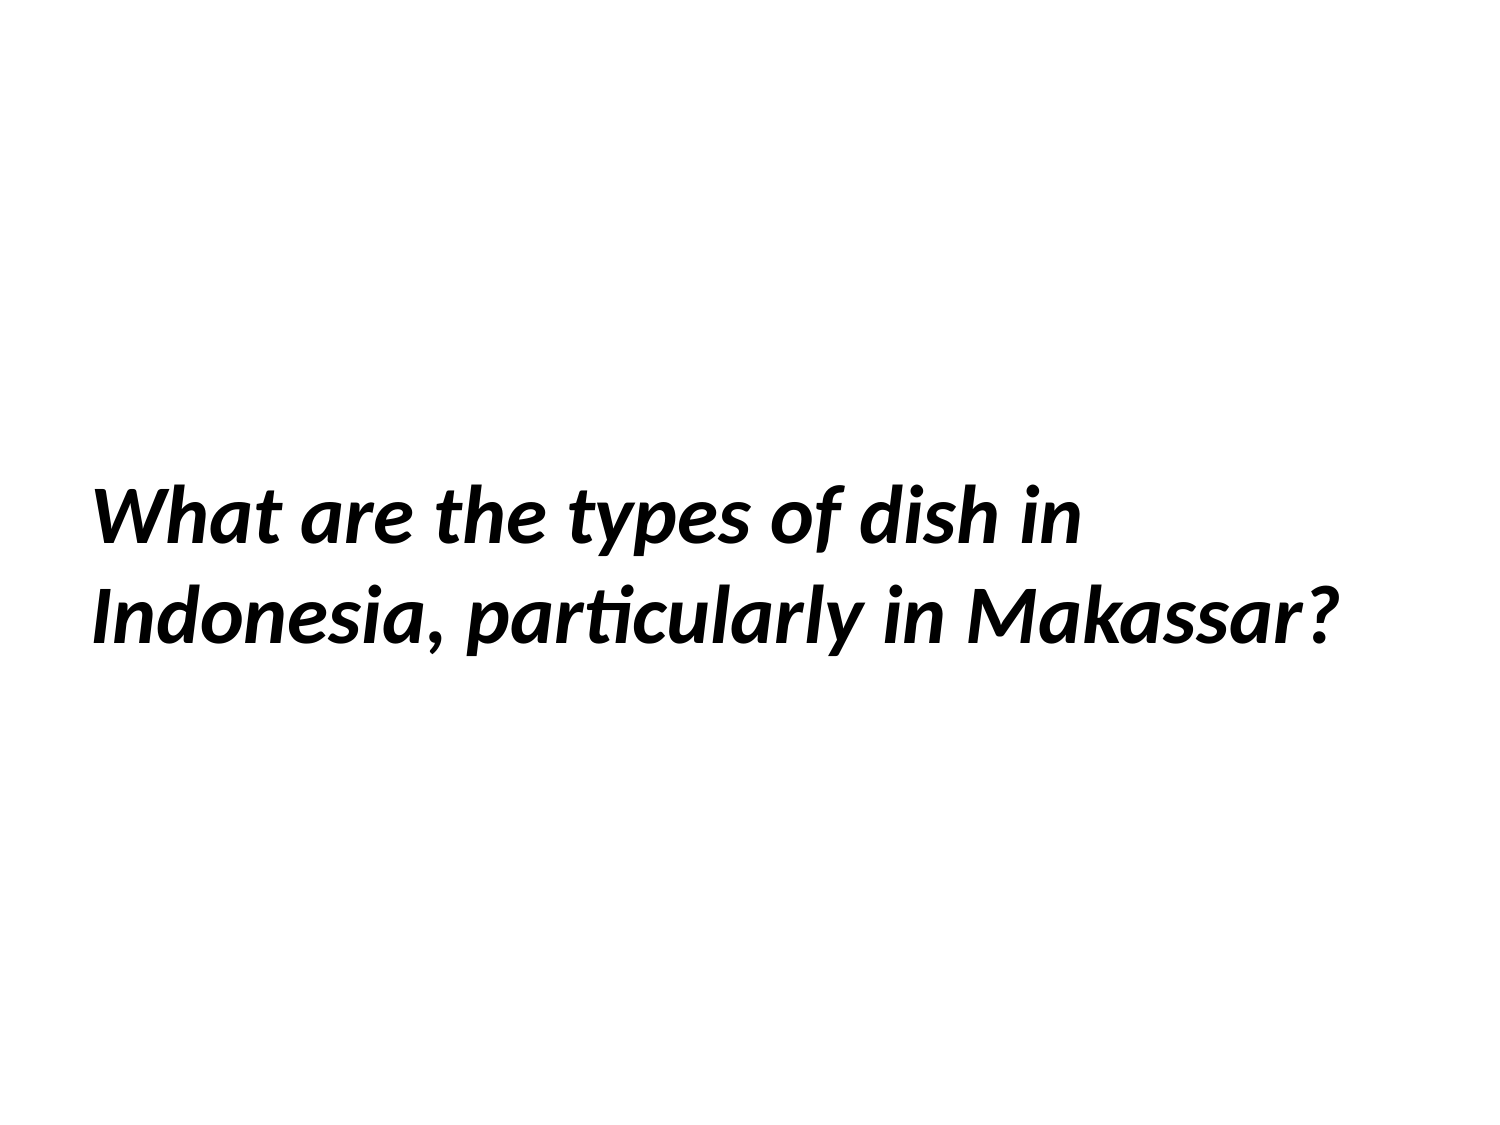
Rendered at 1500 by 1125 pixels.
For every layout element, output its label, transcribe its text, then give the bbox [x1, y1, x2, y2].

list What are the types of dish in Indonesia, particularly in Makassar? [75, 262, 1425, 1005]
